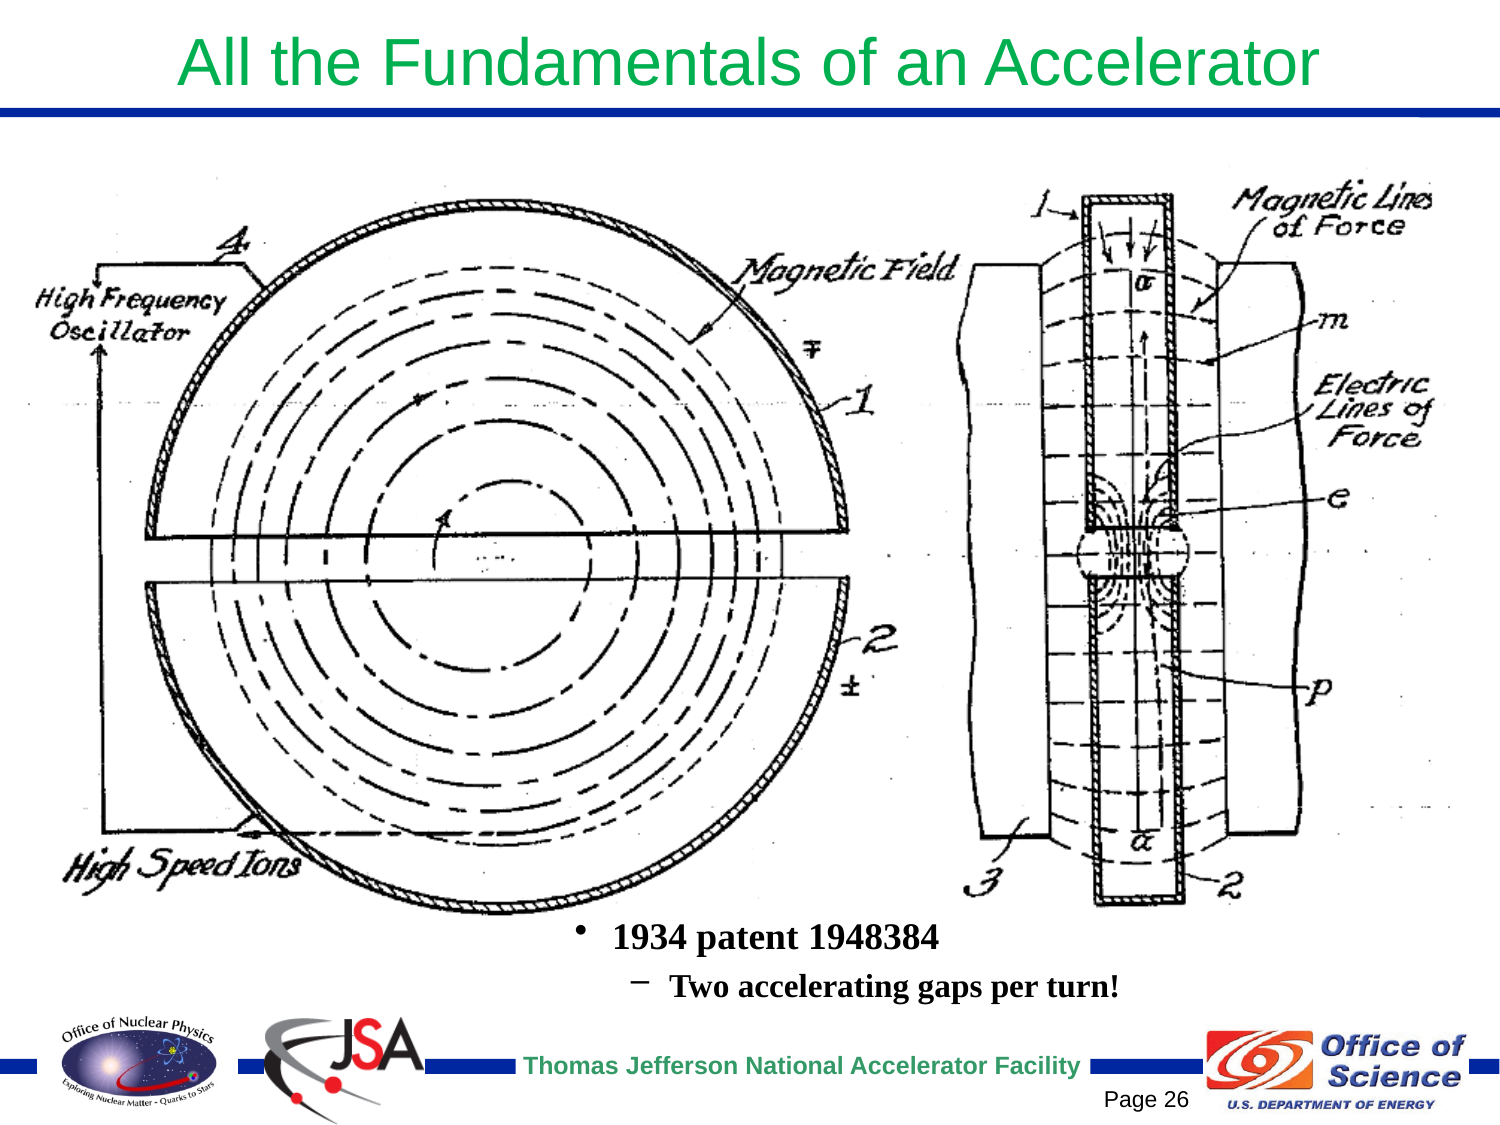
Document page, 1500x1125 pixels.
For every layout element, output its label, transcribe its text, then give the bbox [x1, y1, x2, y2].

title All the Fundamentals of an Accelerator [0, 26, 1500, 91]
picture [23, 144, 1453, 920]
picture [1203, 1025, 1469, 1114]
list 1934 patent 1948384 Two accelerating gaps per turn! [559, 927, 1240, 1043]
picture [264, 1017, 425, 1125]
picture [37, 1012, 238, 1117]
